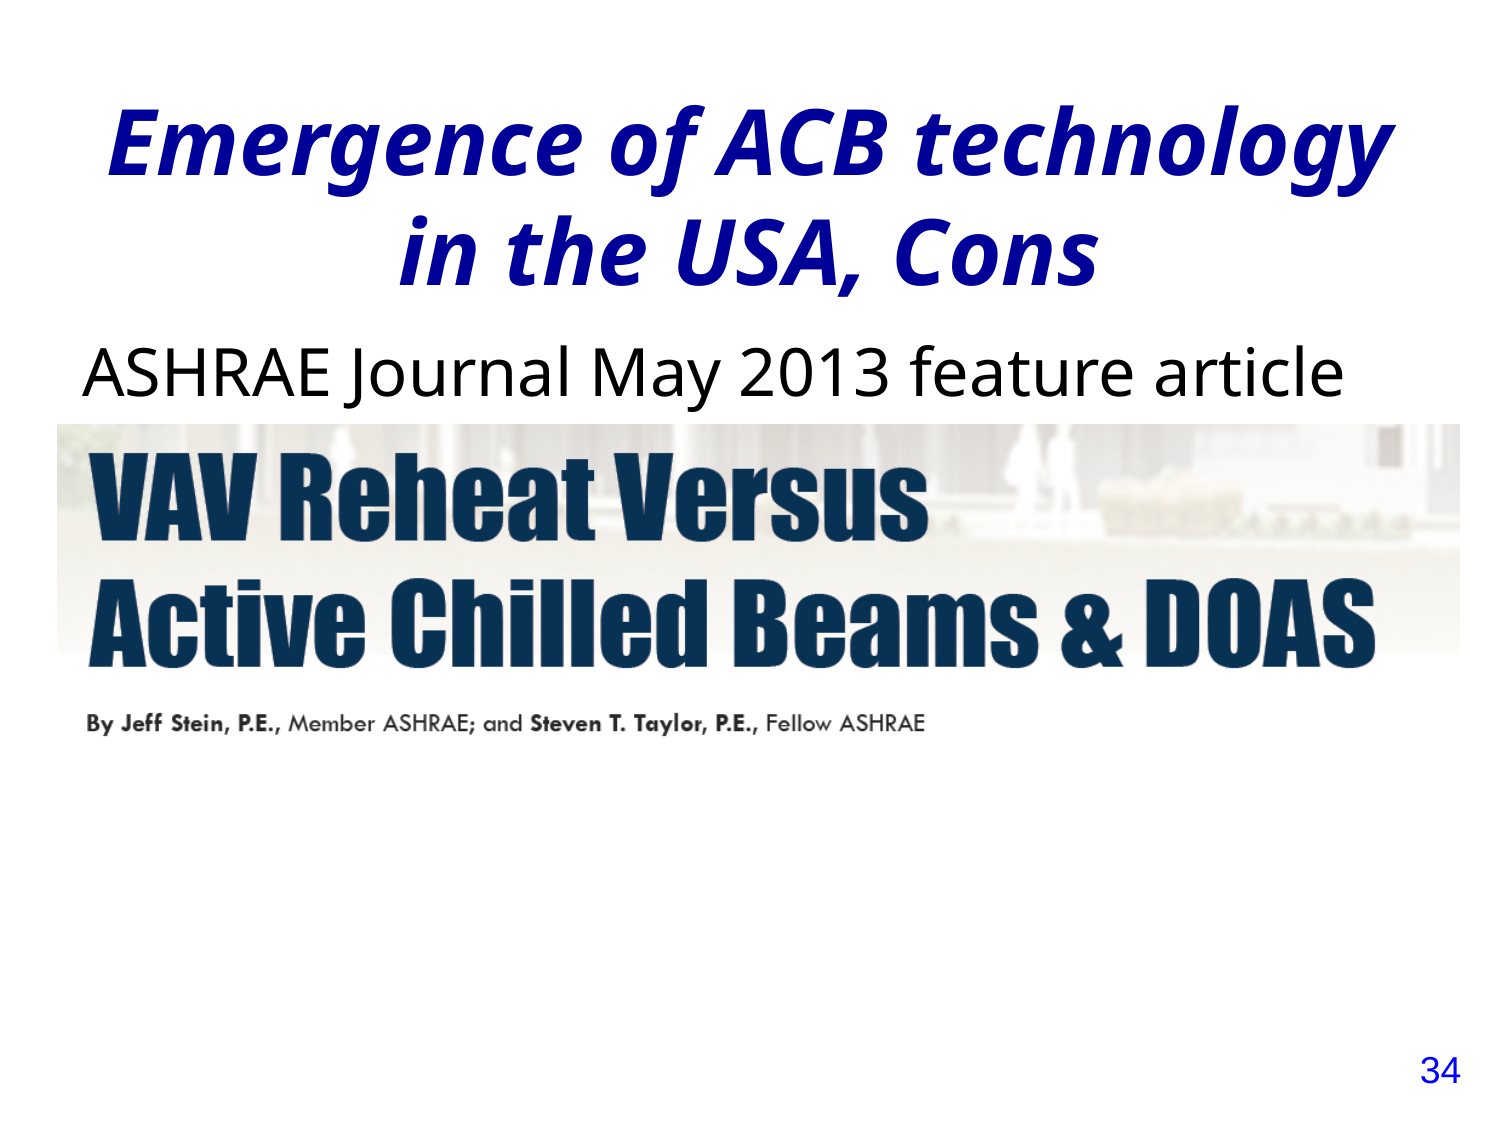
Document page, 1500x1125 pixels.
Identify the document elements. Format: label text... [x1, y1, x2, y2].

picture [57, 423, 1460, 758]
title Emergence of ACB technology in the USA, Cons [0, 76, 1500, 319]
subtitle ASHRAE Journal May 2013 feature article [49, 321, 1451, 433]
